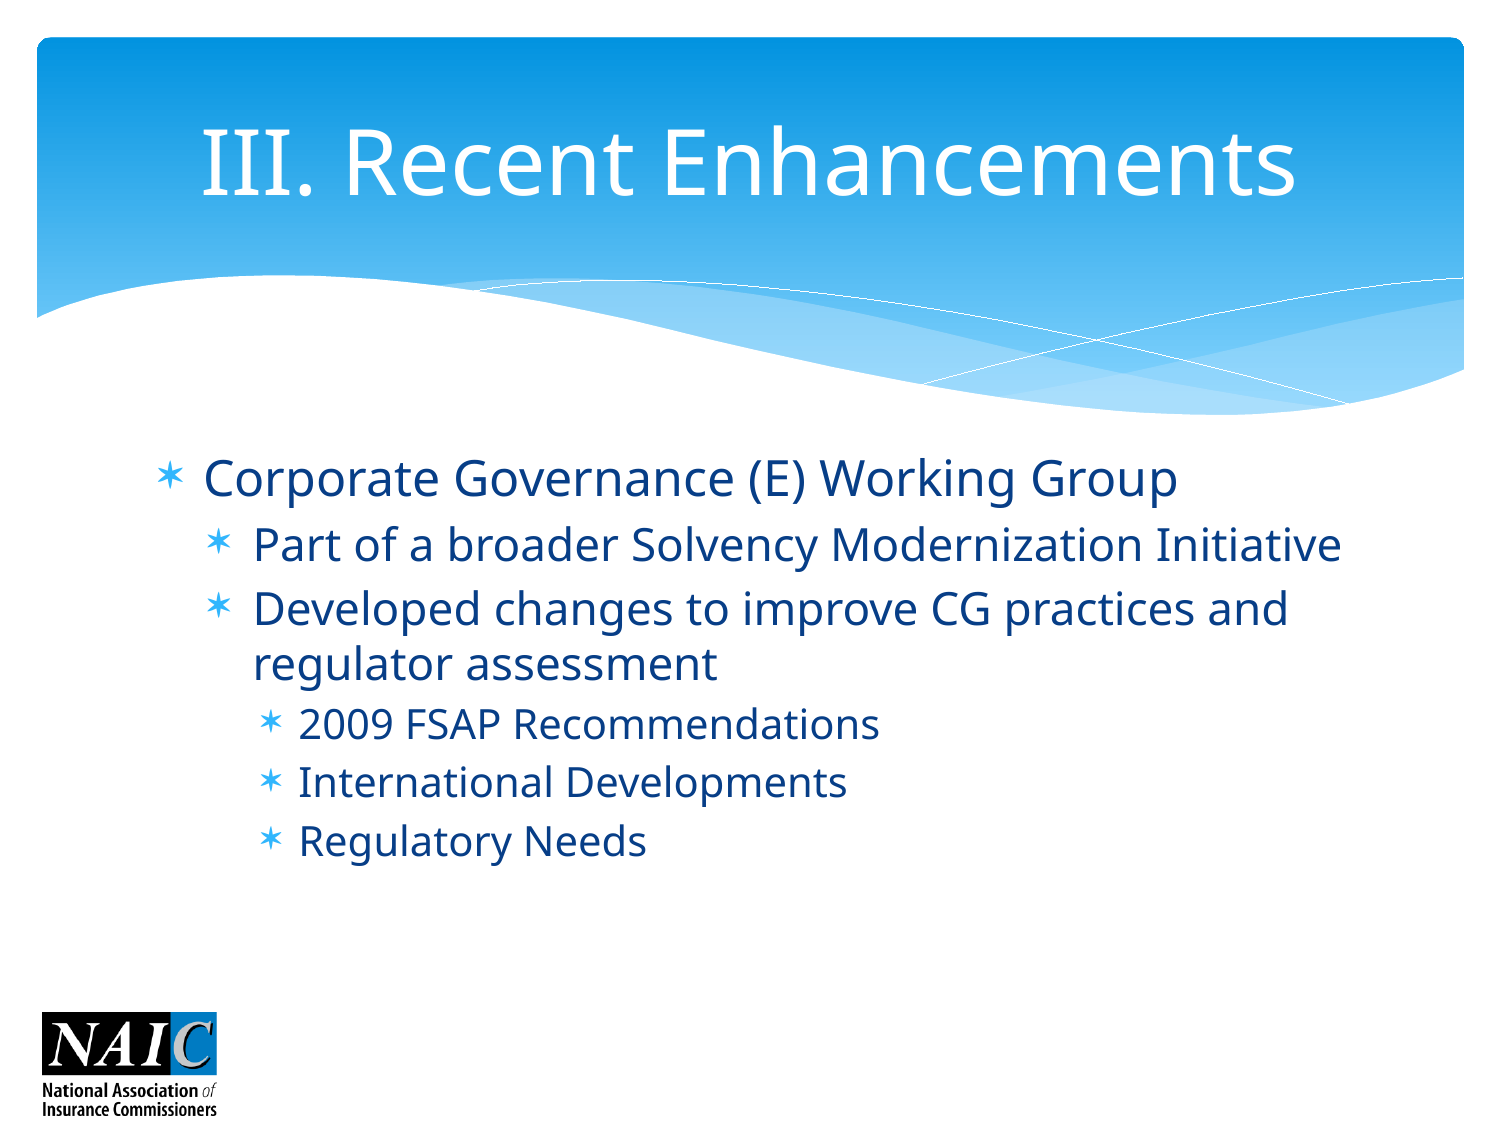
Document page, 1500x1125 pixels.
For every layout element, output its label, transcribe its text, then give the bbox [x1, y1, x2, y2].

title III. Recent Enhancements [75, 55, 1425, 261]
list Corporate Governance (E) Working Group Part of a broader Solvency Modernization Initiative Developed changes to improve CG practices and regulator assessment 2009 FSAP Recommendations International Developments Regulatory Needs [143, 438, 1359, 1005]
picture [42, 1012, 217, 1116]
